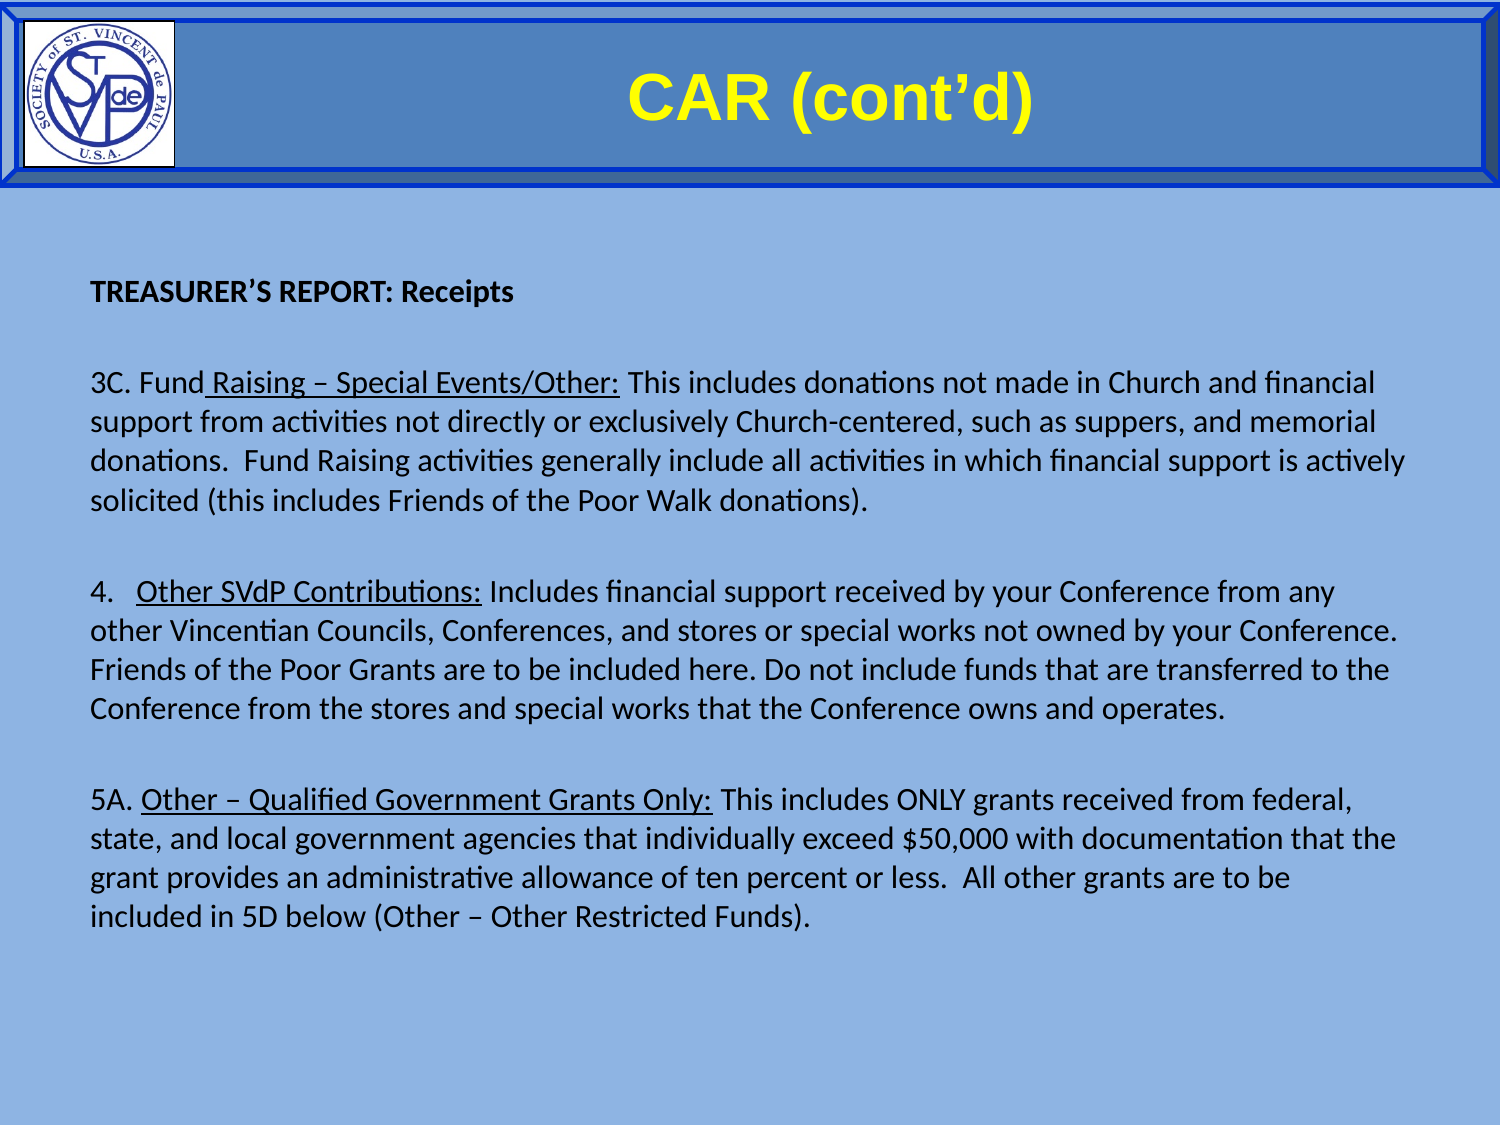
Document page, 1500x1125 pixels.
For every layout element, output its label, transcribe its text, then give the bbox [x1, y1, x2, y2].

title CAR (cont’d) [200, 0, 1463, 188]
picture [24, 21, 175, 167]
list TREASURER’S REPORT: Receipts 3C. Fund Raising – Special Events/Other: This includes donations not made in Church and financial support from activities not directly or exclusively Church-centered, such as suppers, and memorial donations. Fund Raising activities generally include all activities in which financial support is actively solicited (this includes Friends of the Poor Walk donations). 4. Other SVdP Contributions: Includes financial support received by your Conference from any other Vincentian Councils, Conferences, and stores or special works not owned by your Conference. Friends of the Poor Grants are to be included here. Do not include funds that are transferred to the Conference from the stores and special works that the Conference owns and operates. 5A. Other – Qualified Government Grants Only: This includes ONLY grants received from federal, state, and local government agencies that individually exceed $50,000 with documentation that the grant provides an administrative allowance of ten percent or less. All other grants are to be included in 5D below (Other – Other Restricted Funds). [75, 262, 1425, 1005]
